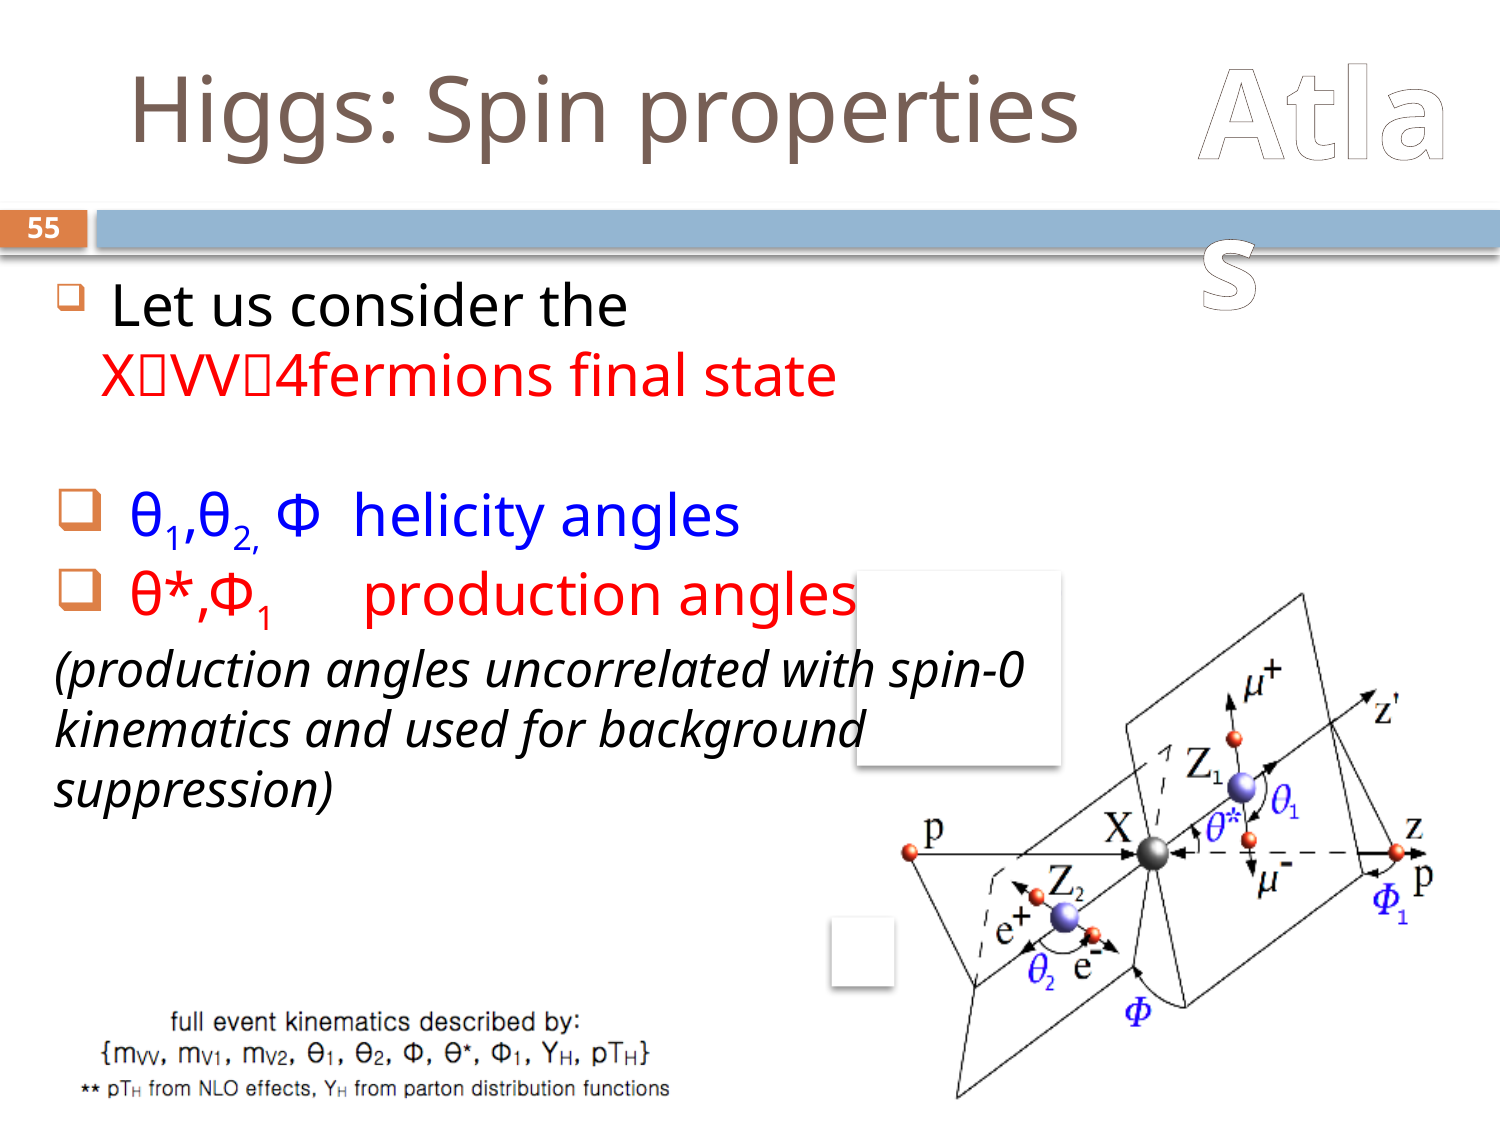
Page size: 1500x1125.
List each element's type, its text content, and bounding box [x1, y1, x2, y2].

slide_number 55 [0, 208, 88, 249]
text_box Atlas [1183, 26, 1500, 342]
text_box Higgs: Spin properties [112, 24, 1451, 188]
picture [39, 1004, 732, 1117]
text_box Let us consider the XVV4fermions final state θ1,θ2, Φ helicity angles θ*,Φ1 production angles (production angles uncorrelated with spin-0 kinematics and used for background suppression) [39, 260, 1088, 825]
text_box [831, 546, 1451, 1117]
